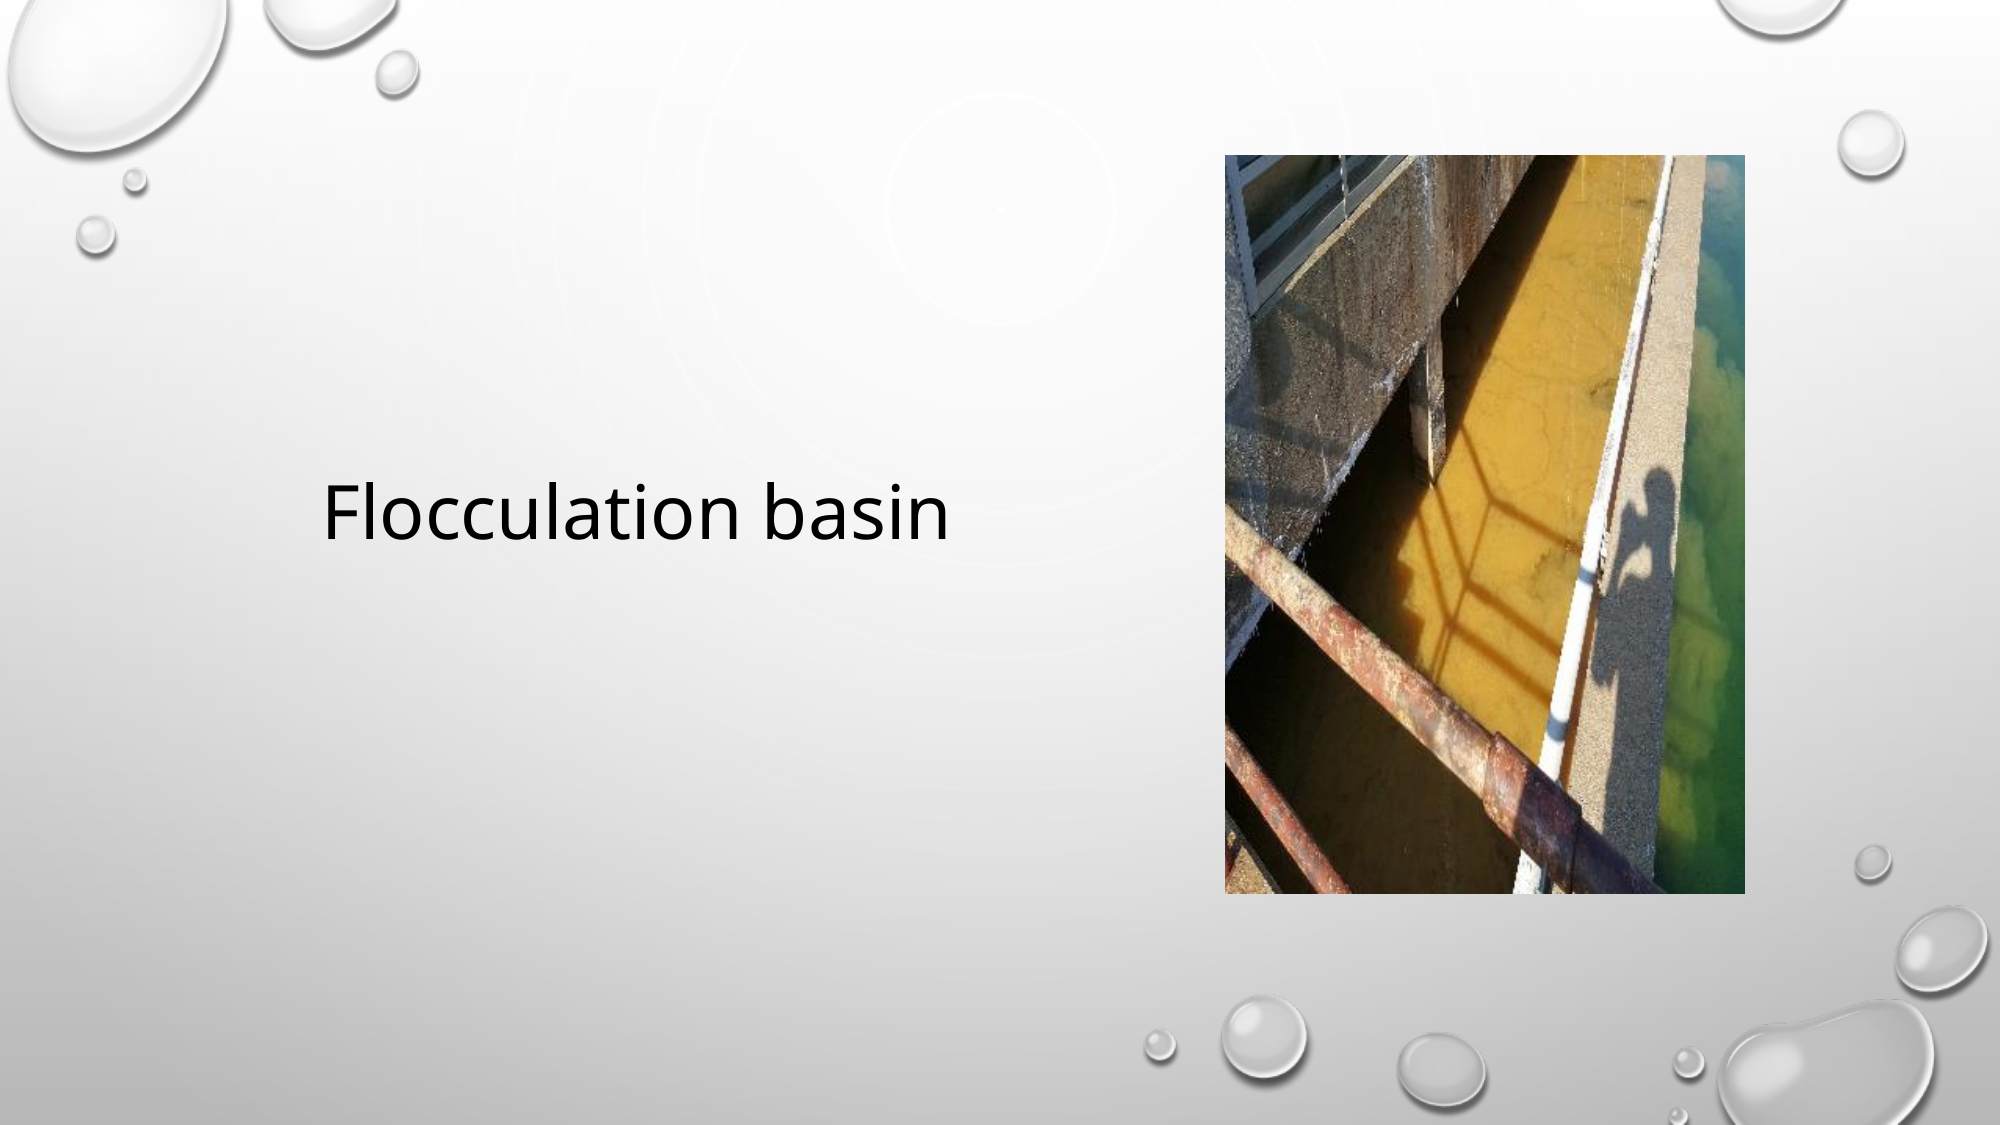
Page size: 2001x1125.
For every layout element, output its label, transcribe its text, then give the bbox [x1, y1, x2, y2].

list Flocculation basin [149, 431, 1124, 950]
picture [0, 0, 2000, 1125]
